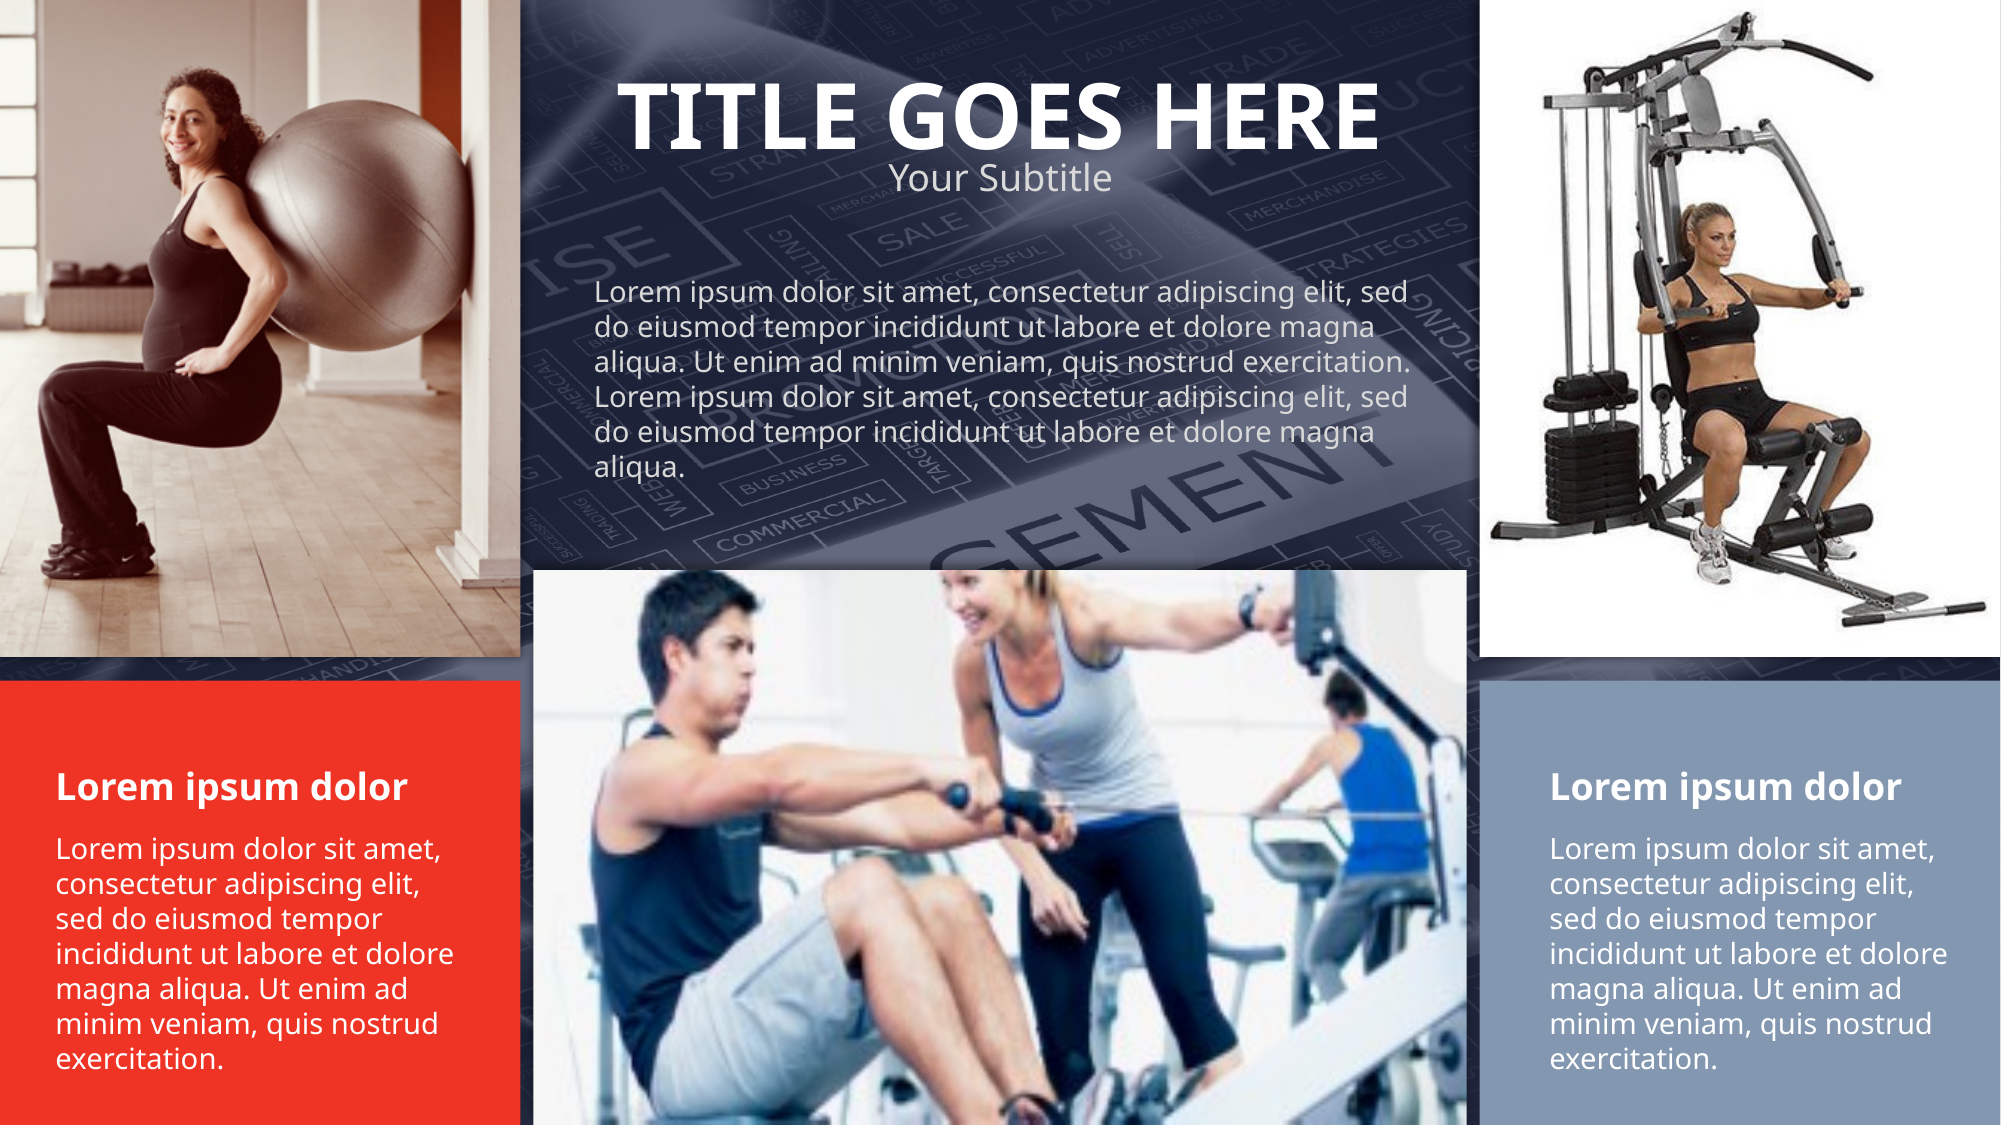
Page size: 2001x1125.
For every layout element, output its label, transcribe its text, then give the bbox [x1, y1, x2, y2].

text_box Lorem ipsum dolor sit amet, consectetur adipiscing elit, sed do eiusmod tempor incididunt ut labore et dolore magna aliqua. Ut enim ad minim veniam, quis nostrud exercitation. Lorem ipsum dolor sit amet, consectetur adipiscing elit, sed do eiusmod tempor incididunt ut labore et dolore magna aliqua. [579, 266, 1466, 491]
text_box [532, 570, 1468, 1125]
text_box [0, 0, 521, 657]
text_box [548, 50, 1452, 207]
text_box [1479, 0, 2000, 657]
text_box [1534, 755, 1974, 1051]
text_box [1479, 680, 2000, 1125]
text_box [40, 755, 480, 1051]
text_box [0, 680, 521, 1125]
